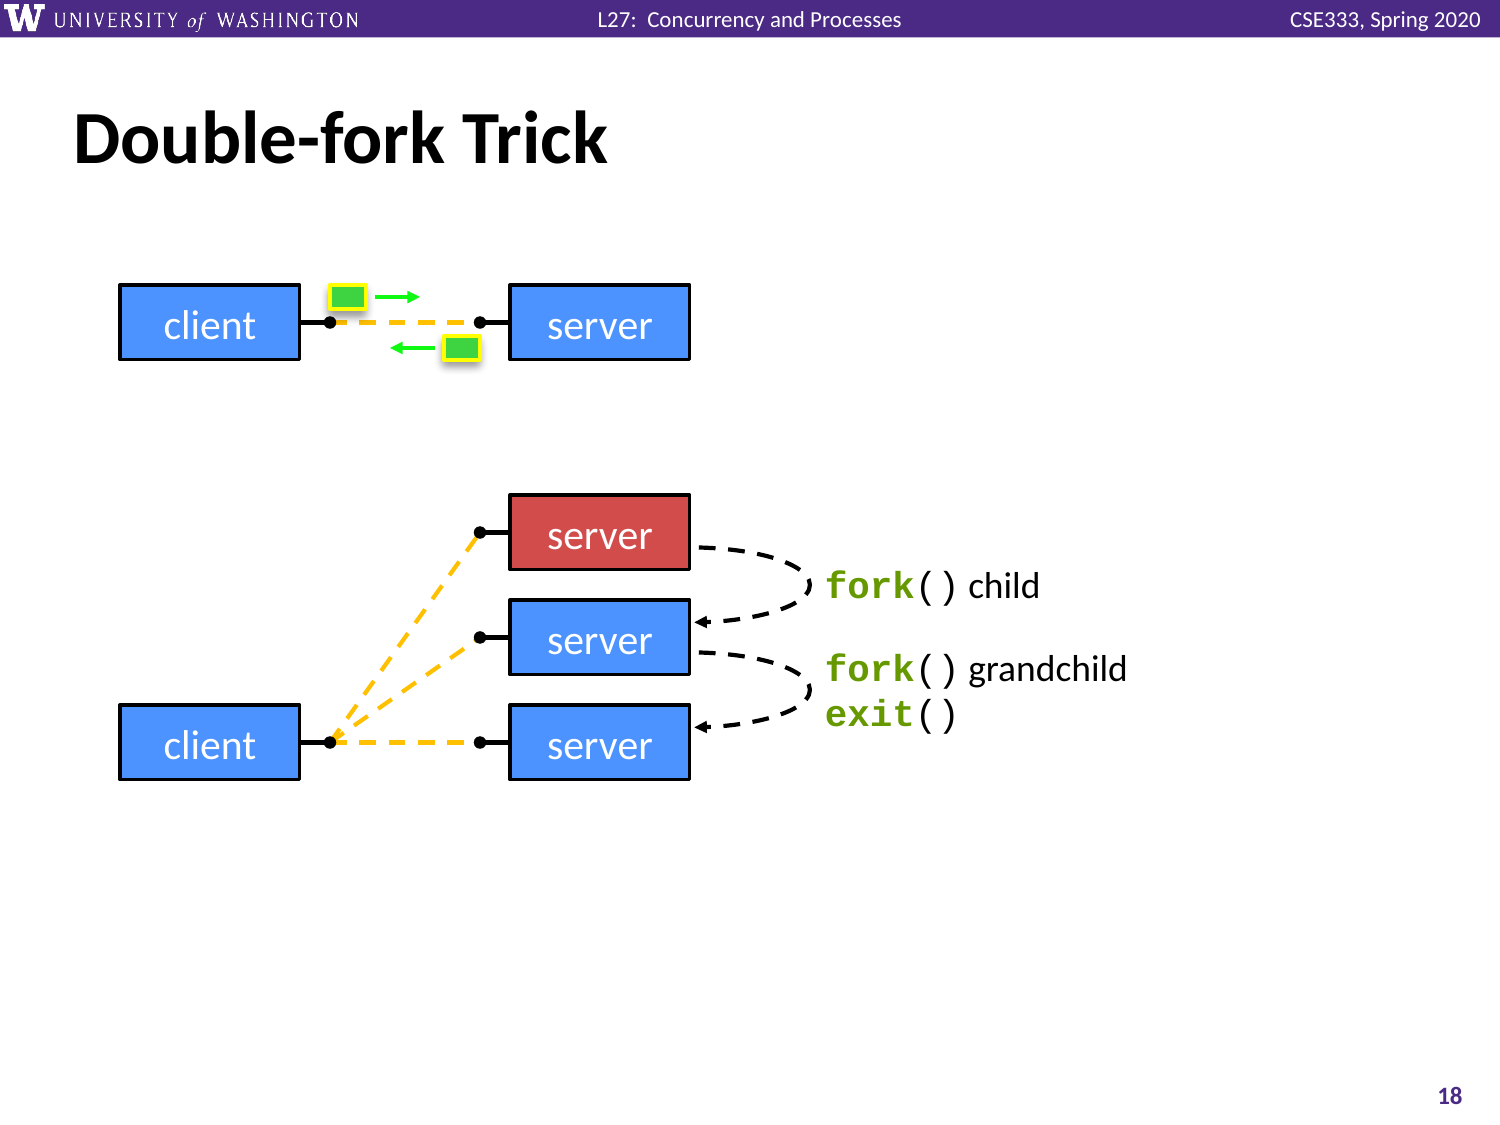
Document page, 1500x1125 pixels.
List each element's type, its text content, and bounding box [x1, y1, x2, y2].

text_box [479, 494, 691, 571]
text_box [119, 284, 691, 361]
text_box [329, 532, 481, 636]
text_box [479, 599, 691, 676]
text_box fork() child [809, 554, 1155, 614]
slide_number 18 [1400, 1065, 1500, 1125]
text_box [689, 547, 809, 629]
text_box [329, 637, 481, 743]
text_box [689, 652, 809, 734]
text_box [479, 704, 691, 781]
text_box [119, 704, 331, 781]
text_box fork() grandchild exit() [809, 636, 1155, 742]
picture [4, 4, 358, 32]
title Double-fork Trick [58, 71, 1438, 197]
